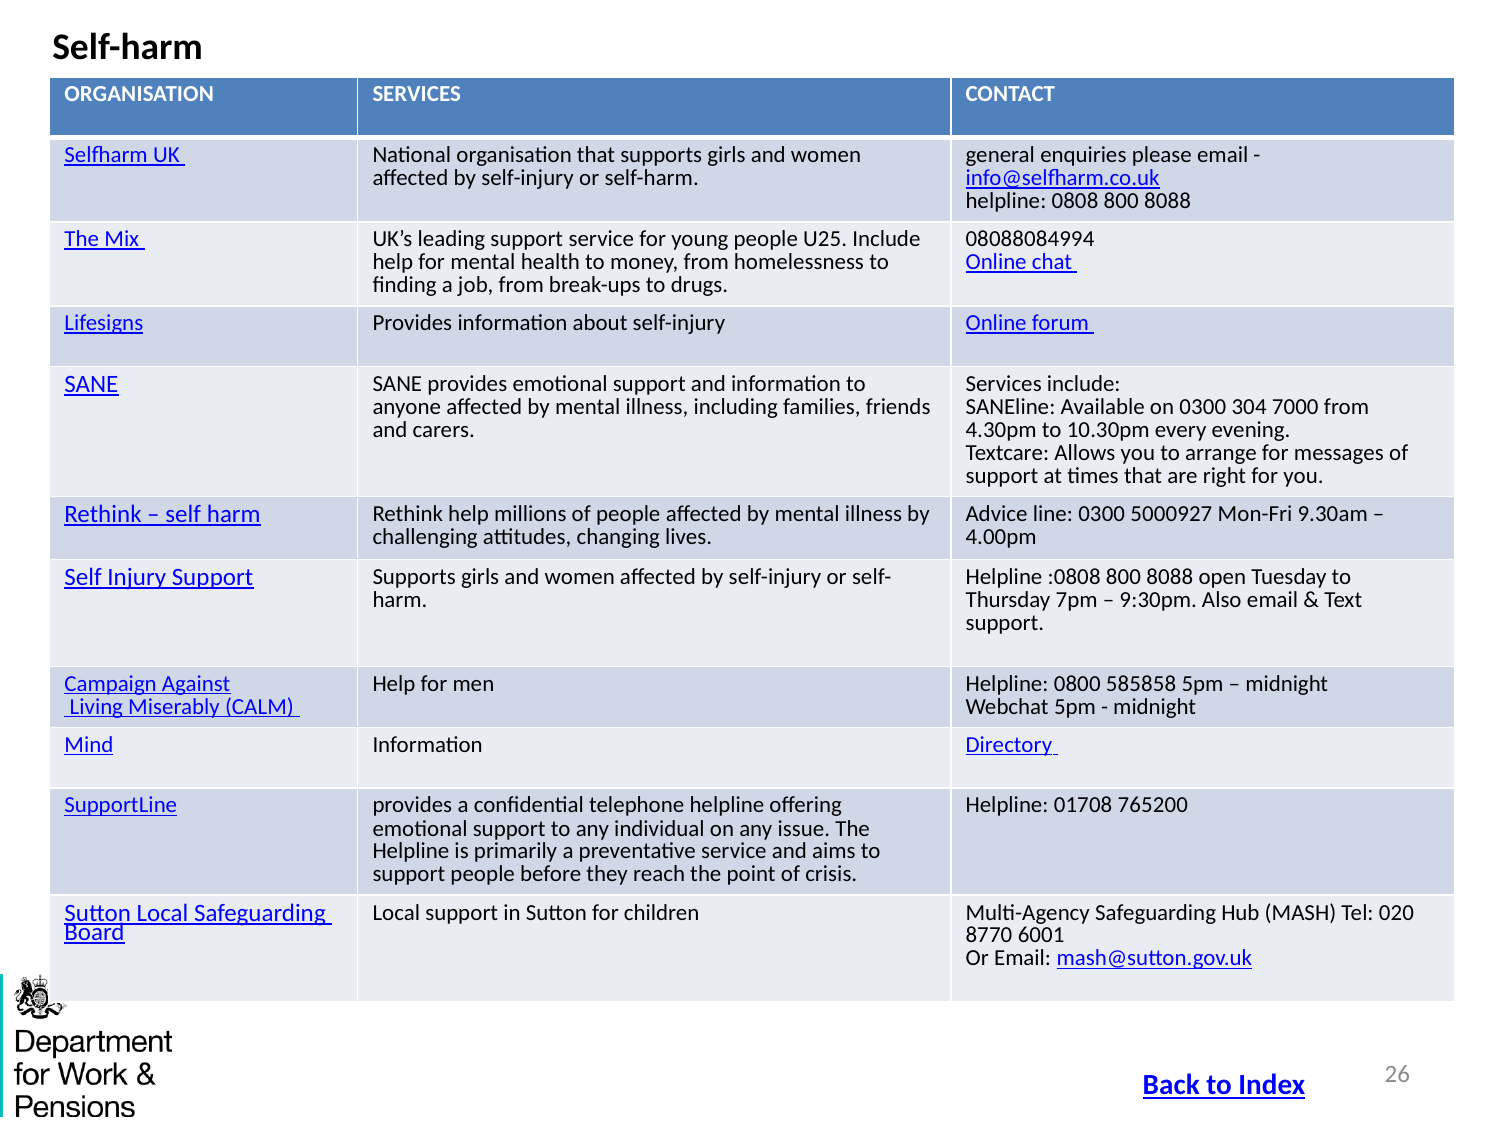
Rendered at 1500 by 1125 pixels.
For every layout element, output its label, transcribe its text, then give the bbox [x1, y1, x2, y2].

table_cell Online forum [952, 307, 1454, 366]
table_cell SANE [50, 367, 357, 496]
table_cell Rethink – self harm [50, 497, 357, 559]
table_cell provides a confidential telephone helpline offering emotional support to any individual on any issue. The Helpline is primarily a preventative service and aims to support people before they reach the point of crisis. [358, 789, 950, 894]
table_cell Lifesigns [50, 307, 357, 366]
table_cell The Mix [50, 223, 357, 305]
table_cell Supports girls and women affected by self-injury or self-harm. [358, 560, 950, 666]
table_cell Helpline :0808 800 8088 open Tuesday to Thursday 7pm – 9:30pm. Also email & Text support. [952, 560, 1454, 666]
table_cell SupportLine [50, 789, 357, 894]
table_cell Mind [50, 728, 357, 787]
table_cell general enquiries please email - info@selfharm.co.uk helpline: 0808 800 8088 [952, 140, 1454, 221]
table_cell Advice line: 0300 5000927 Mon-Fri 9.30am – 4.00pm [952, 497, 1454, 559]
table_cell UK’s leading support service for young people U25. Include help for mental health to money, from homelessness to finding a job, from break-ups to drugs. [358, 223, 950, 305]
table_cell Helpline: 0800 585858 5pm – midnight Webchat 5pm - midnight [952, 667, 1454, 727]
table_cell Local support in Sutton for children [358, 896, 950, 1001]
text_box Back to Index [1127, 1058, 1329, 1108]
table_cell Helpline: 01708 765200 [952, 789, 1454, 894]
table_cell Rethink help millions of people affected by mental illness by challenging attitudes, changing lives. [358, 497, 950, 559]
table_header ORGANISATION [50, 78, 357, 135]
table_cell National organisation that supports girls and women affected by self-injury or self-harm. [358, 140, 950, 221]
table_cell Directory [952, 728, 1454, 787]
table_cell Provides information about self-injury [358, 307, 950, 366]
table_cell Multi-Agency Safeguarding Hub (MASH) Tel: 020 8770 6001 Or Email: mash@sutton.gov.uk [952, 896, 1454, 1001]
table_cell Sutton Local Safeguarding Board [50, 896, 357, 1001]
table_header CONTACT [952, 78, 1454, 135]
table_cell SANE provides emotional support and information to anyone affected by mental illness, including families, friends and carers. [358, 367, 950, 496]
picture [0, 974, 172, 1118]
table_cell Services include: SANEline: Available on 0300 304 7000 from 4.30pm to 10.30pm every evening. Textcare: Allows you to arrange for messages of support at times that are right for you. [952, 367, 1454, 496]
text_box Self-harm [37, 14, 1455, 75]
table_cell 08088084994 Online chat [952, 223, 1454, 305]
table_cell Help for men [358, 667, 950, 727]
table_cell Selfharm UK [50, 140, 357, 221]
table_cell Self Injury Support [50, 560, 357, 666]
slide_number 26 [1074, 1042, 1425, 1103]
table_cell Campaign Against Living Miserably (CALM) [50, 667, 357, 727]
table_cell Information [358, 728, 950, 787]
table_header SERVICES [358, 78, 950, 135]
